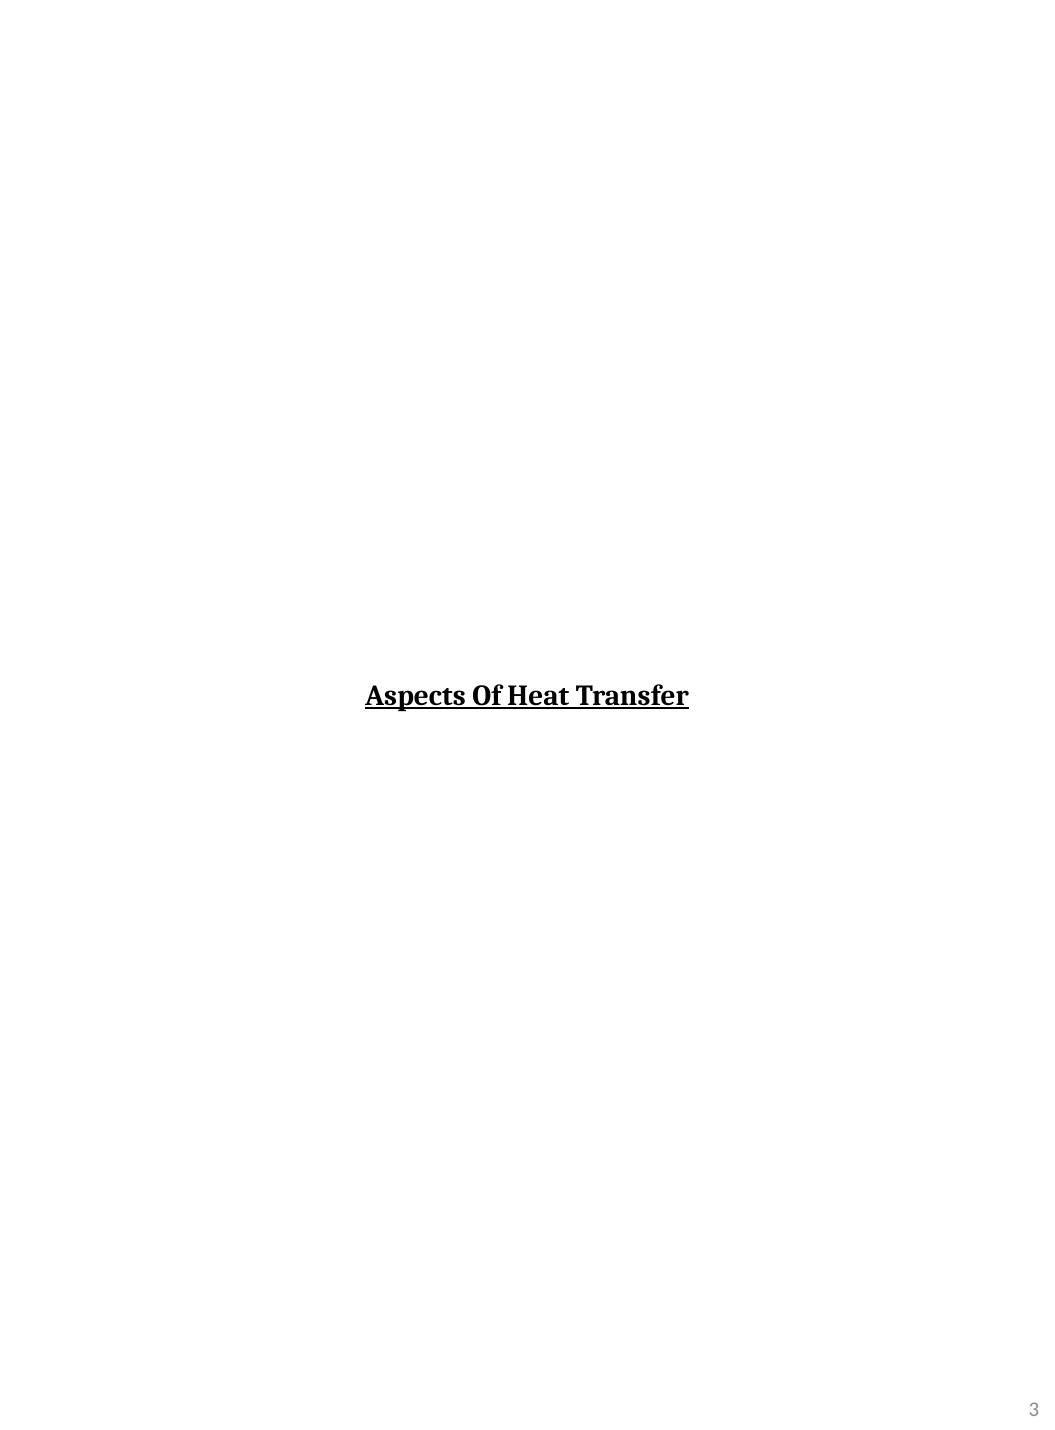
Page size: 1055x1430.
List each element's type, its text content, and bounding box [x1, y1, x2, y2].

text_box Aspects Of Heat Transfer [0, 668, 1055, 754]
slide_number 3 [905, 1387, 1055, 1430]
